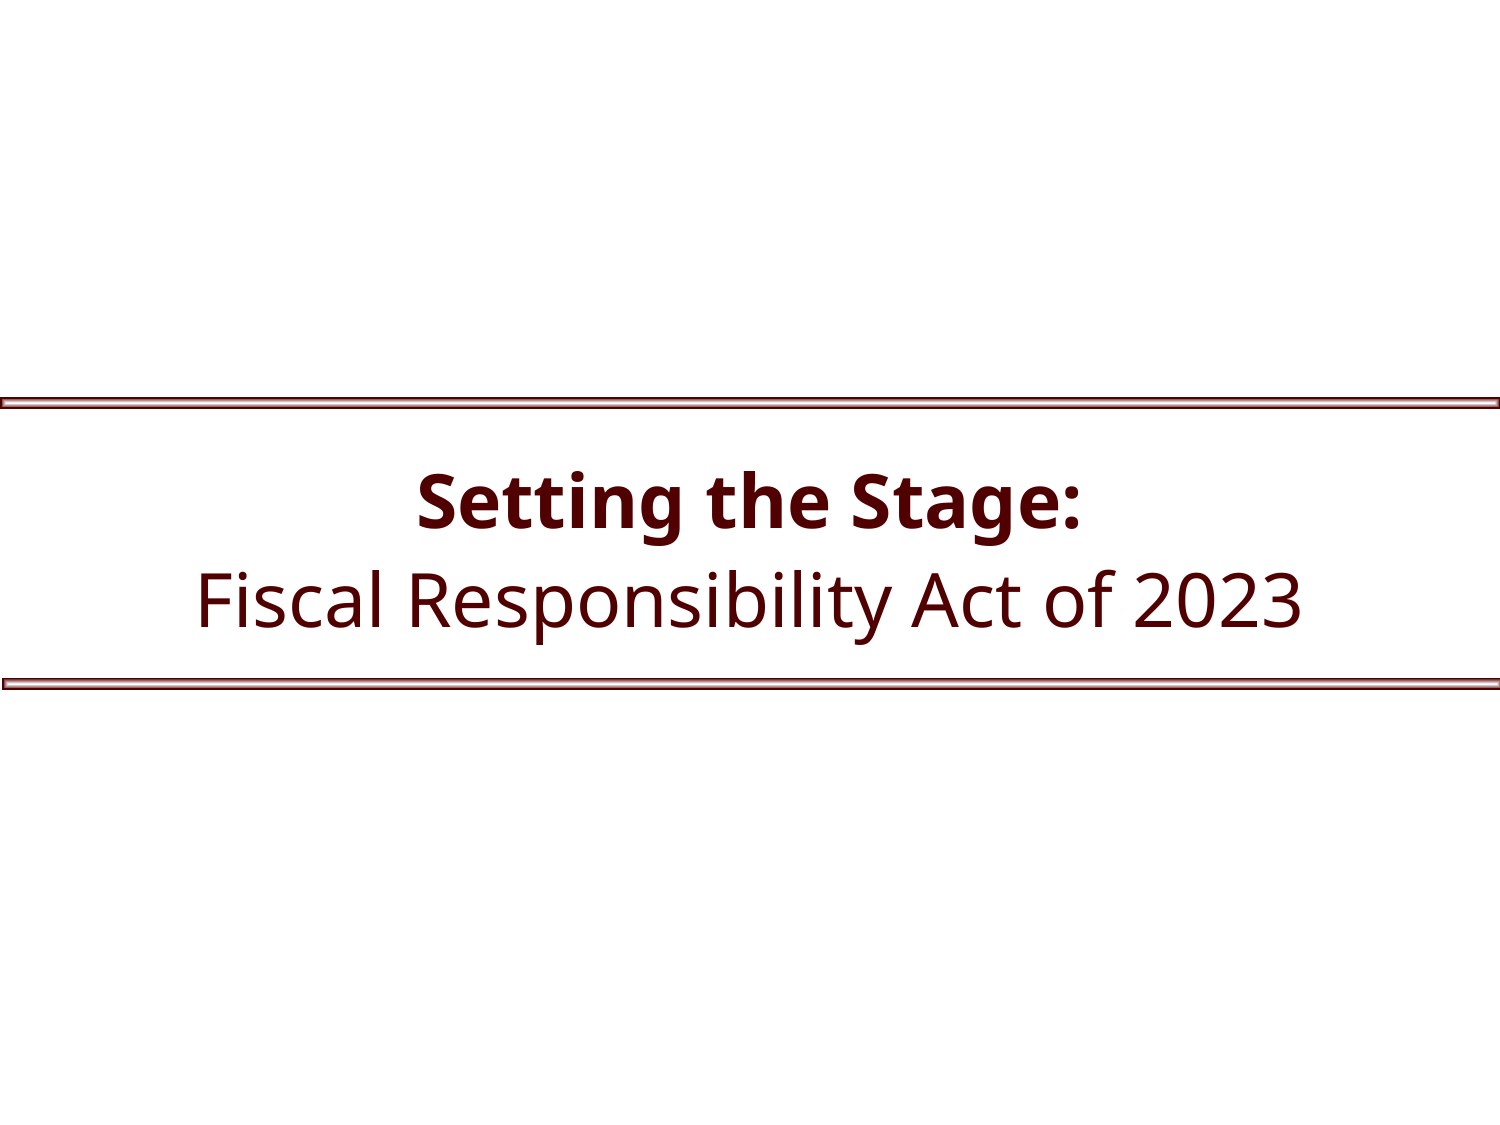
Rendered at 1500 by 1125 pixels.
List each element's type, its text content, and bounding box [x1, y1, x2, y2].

text_box [0, 397, 1500, 409]
text_box Setting the Stage: Fiscal Responsibility Act of 2023 [24, 434, 1475, 653]
text_box [3, 678, 1500, 690]
